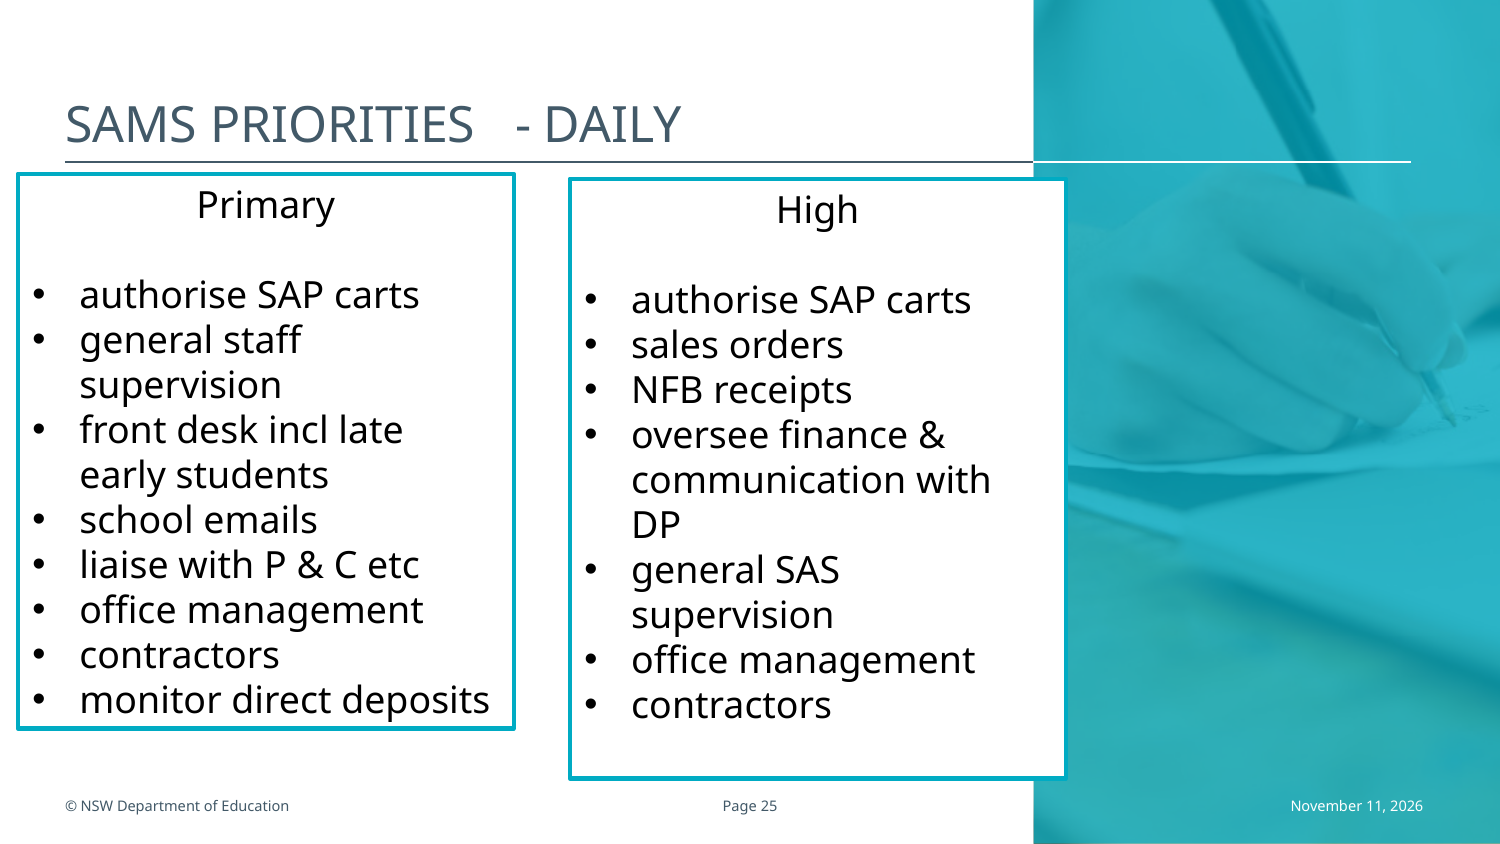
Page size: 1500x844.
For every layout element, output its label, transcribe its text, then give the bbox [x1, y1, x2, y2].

footer © NSW Department of Education [64, 779, 514, 824]
title SAMs priorities - Daily [64, 43, 987, 161]
slide_number Page 25 [575, 781, 925, 824]
text_box High authorise SAP carts sales orders NFB receipts oversee finance & communication with DP general SAS supervision office management contractors [568, 177, 1068, 781]
text_box Primary authorise SAP carts general staff supervision front desk incl late early students school emails liaise with P & C etc office management contractors monitor direct deposits [16, 172, 516, 731]
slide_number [1151, 779, 1424, 824]
